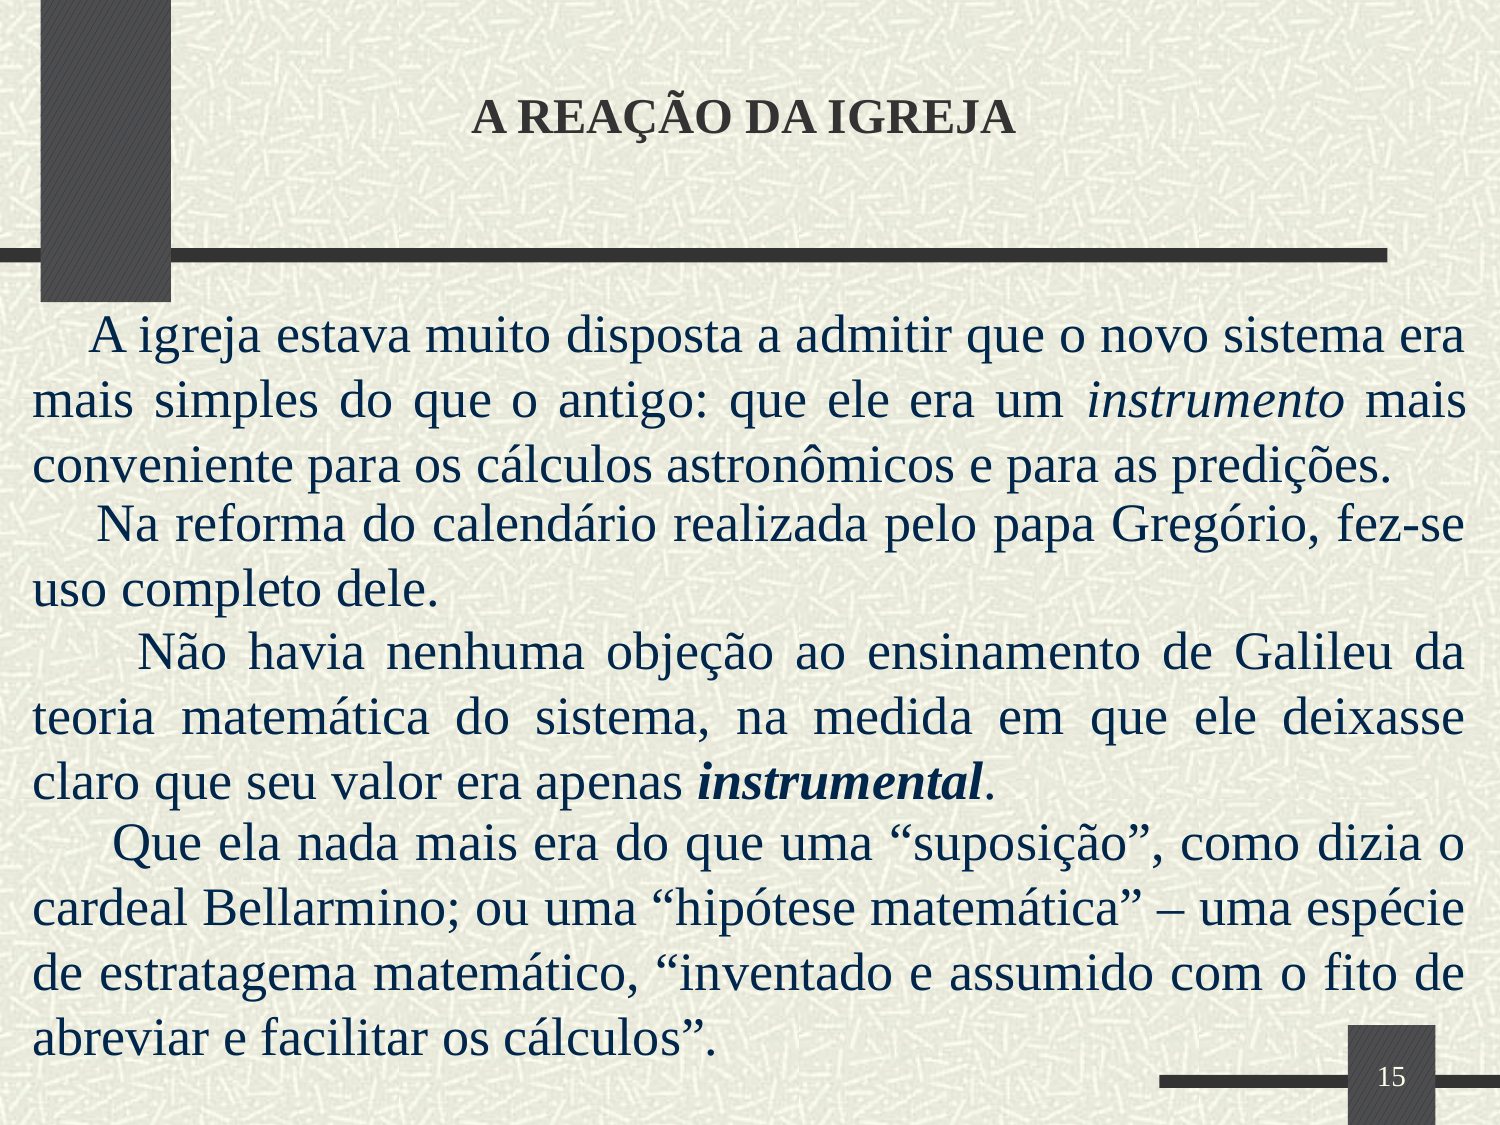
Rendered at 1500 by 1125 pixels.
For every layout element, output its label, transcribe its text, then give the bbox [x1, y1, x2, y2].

text_box Não havia nenhuma objeção ao ensinamento de Galileu da teoria matemática do sistema, na medida em que ele deixasse claro que seu valor era apenas instrumental. [17, 607, 1483, 798]
text_box Que ela nada mais era do que uma “suposição”, como dizia o cardeal Bellarmino; ou uma “hipótese matemática” – uma espécie de estratagema matemático, “inventado e assumido com o fito de abreviar e facilitar os cálculos”. [17, 798, 1483, 1074]
slide_number 15 [1347, 1074, 1436, 1125]
picture [1436, 1088, 1500, 1125]
picture [0, 0, 40, 248]
title A REAÇÃO DA IGREJA [218, 54, 1270, 152]
text_box A igreja estava muito disposta a admitir que o novo sistema era mais simples do que o antigo: que ele era um instrumento mais conveniente para os cálculos astronômicos e para as predições. [17, 290, 1483, 479]
picture [0, 263, 1347, 1125]
text_box Na reforma do calendário realizada pelo papa Gregório, fez-se uso completo dele. [17, 479, 1483, 607]
picture [171, 0, 1500, 1074]
